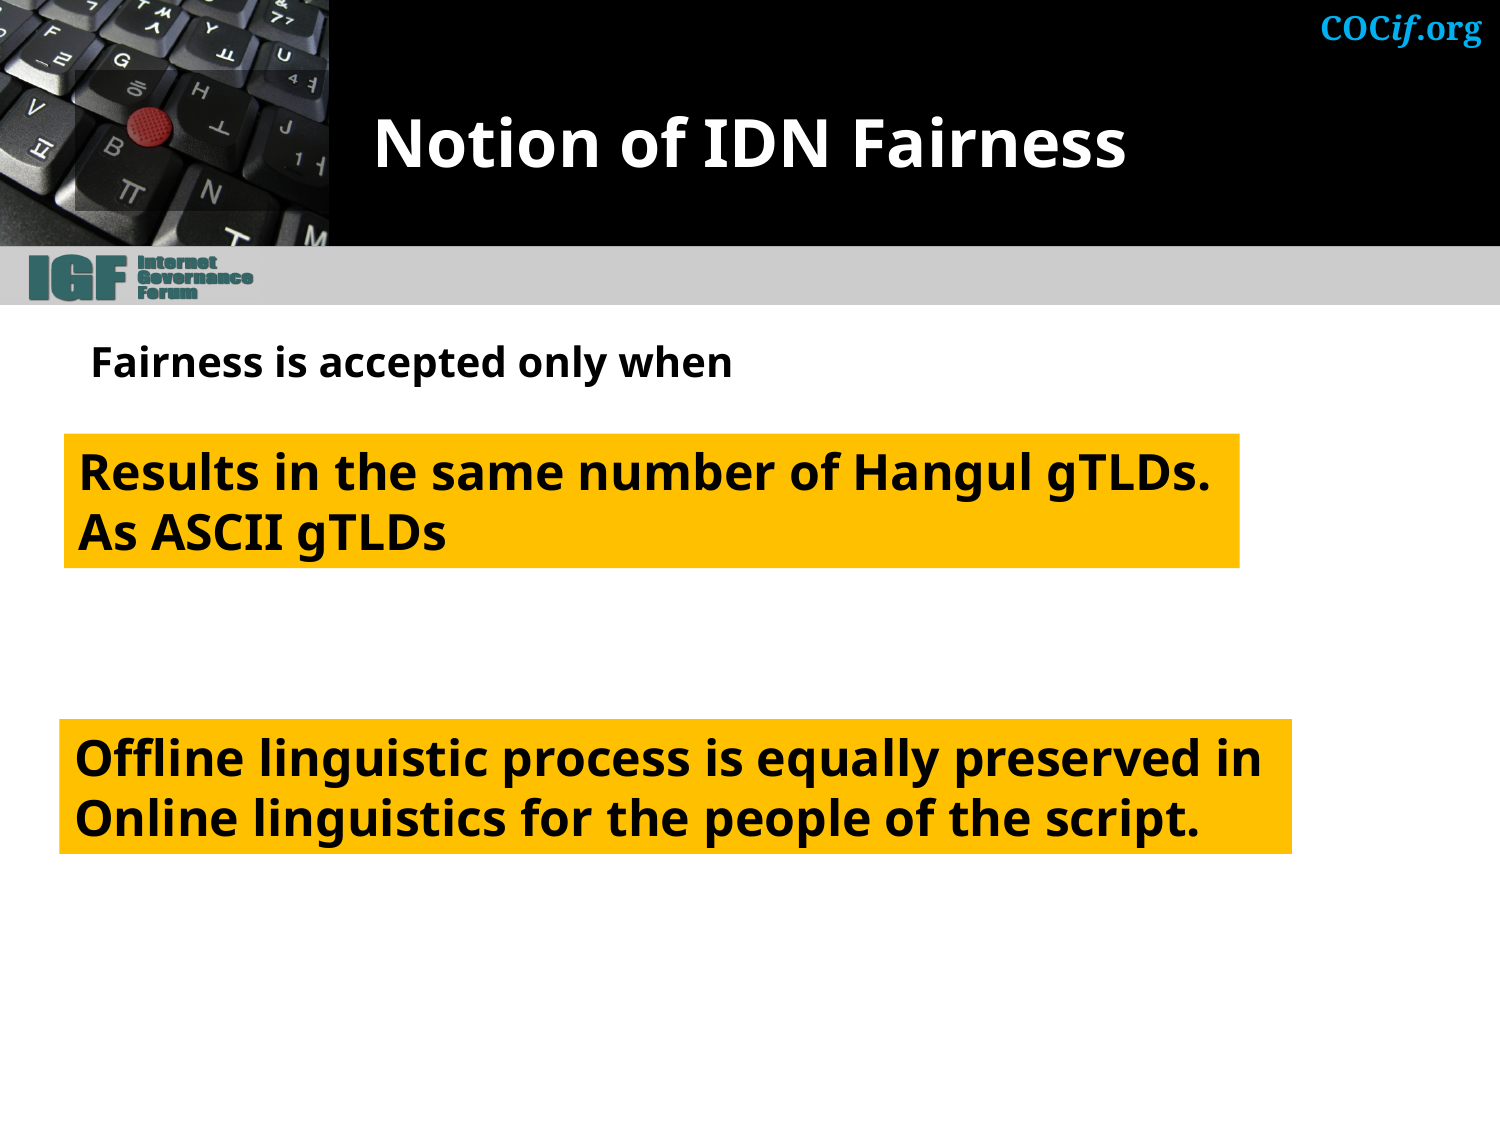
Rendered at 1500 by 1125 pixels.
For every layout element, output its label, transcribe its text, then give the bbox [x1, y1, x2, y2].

picture [0, 0, 329, 246]
picture [0, 247, 1500, 305]
text_box Offline linguistic process is equally preserved in Online linguistics for the people of the script. [59, 719, 1292, 854]
text_box Results in the same number of Hangul gTLDs. As ASCII gTLDs [64, 433, 1240, 569]
title Notion of IDN Fairness [75, 70, 1425, 211]
list Fairness is accepted only when [75, 328, 1425, 399]
